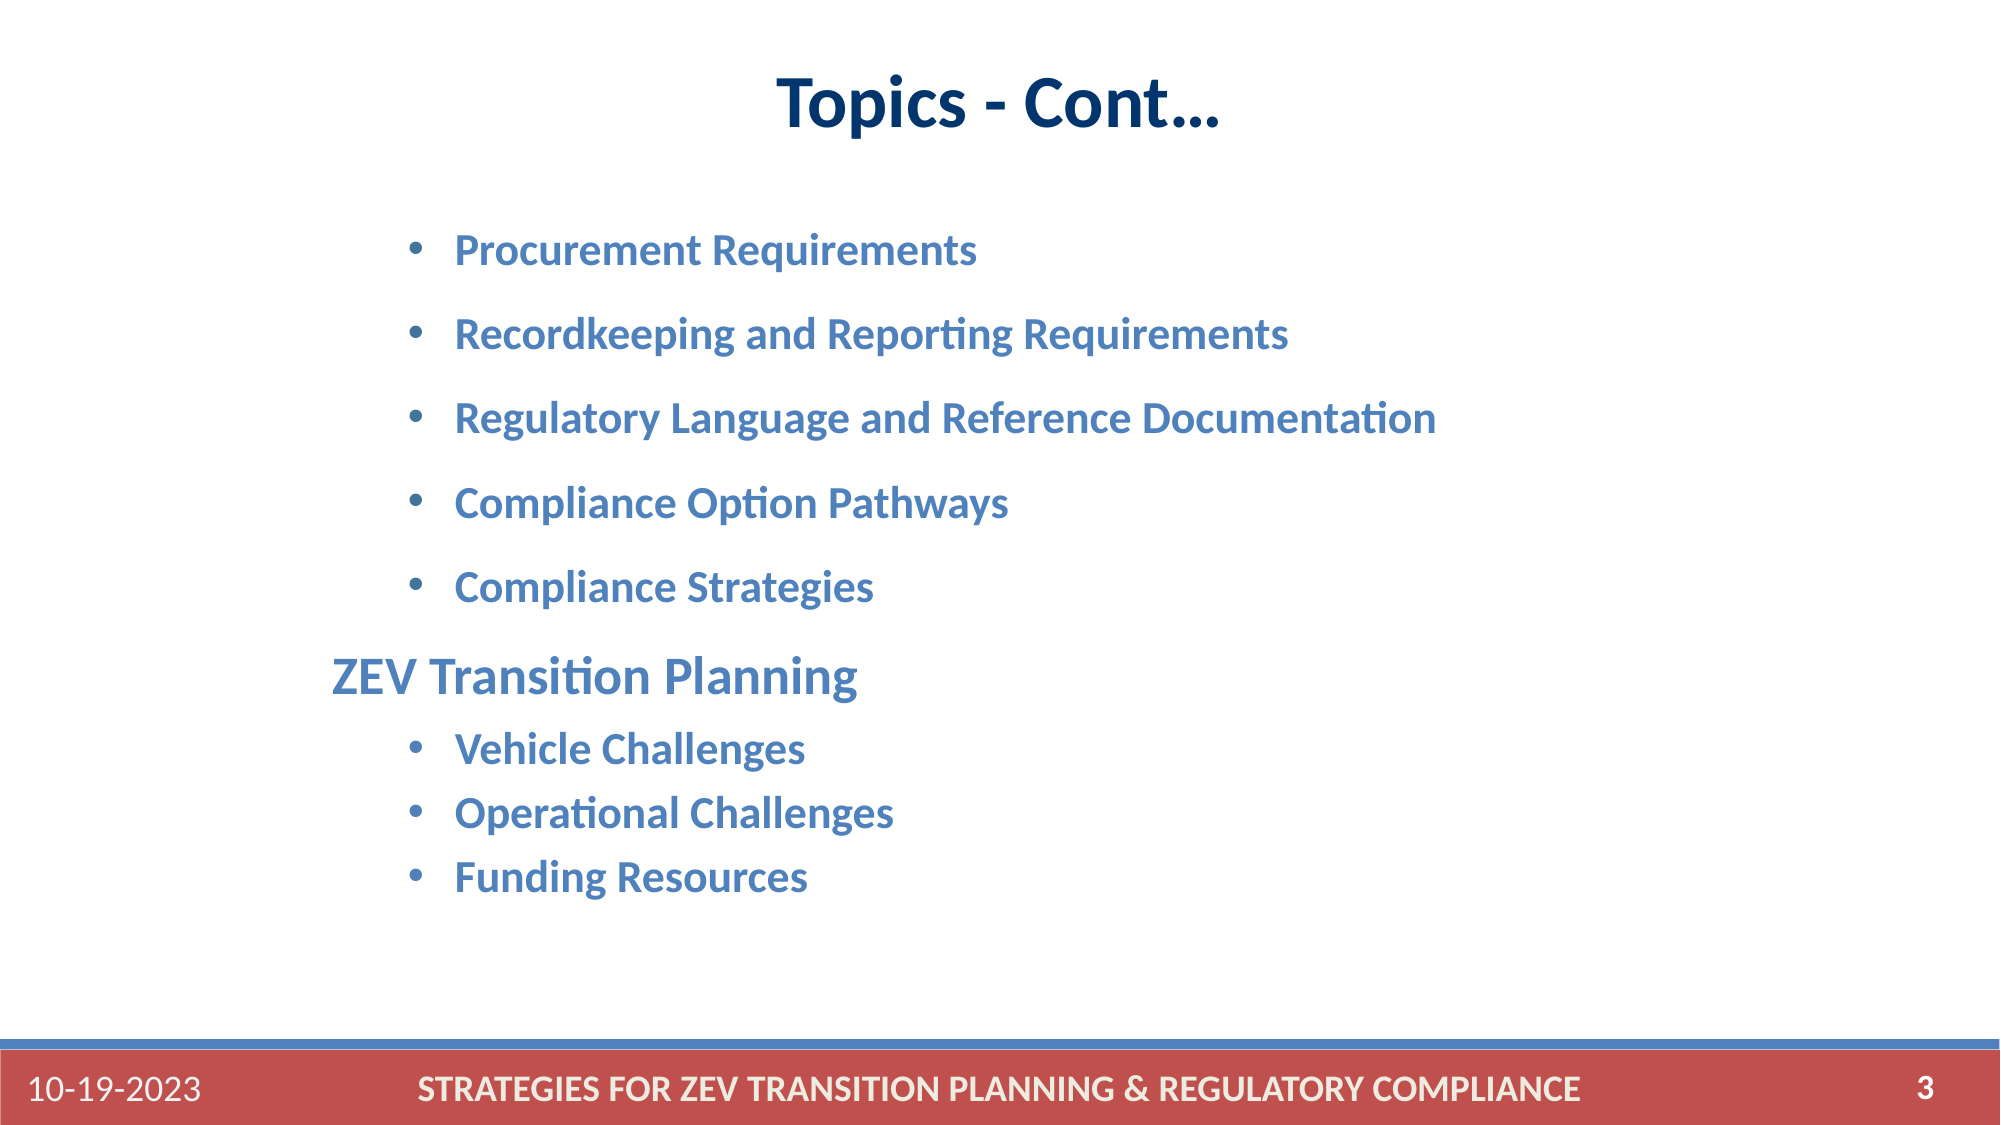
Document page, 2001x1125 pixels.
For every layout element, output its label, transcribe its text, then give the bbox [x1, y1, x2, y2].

slide_number 3 [1733, 1056, 1949, 1117]
text_box 10-19-2023 [26, 1056, 361, 1125]
text_box Topics - Cont… [99, 45, 1900, 233]
text_box STRATEGIES FOR ZEV TRANSITION PLANNING & REGULATORY COMPLIANCE [388, 1056, 1612, 1117]
text_box Procurement Requirements Recordkeeping and Reporting Requirements Regulatory Language and Reference Documentation Compliance Option Pathways Compliance Strategies ZEV Transition Planning Vehicle Challenges Operational Challenges Funding Resources [318, 212, 1949, 1023]
